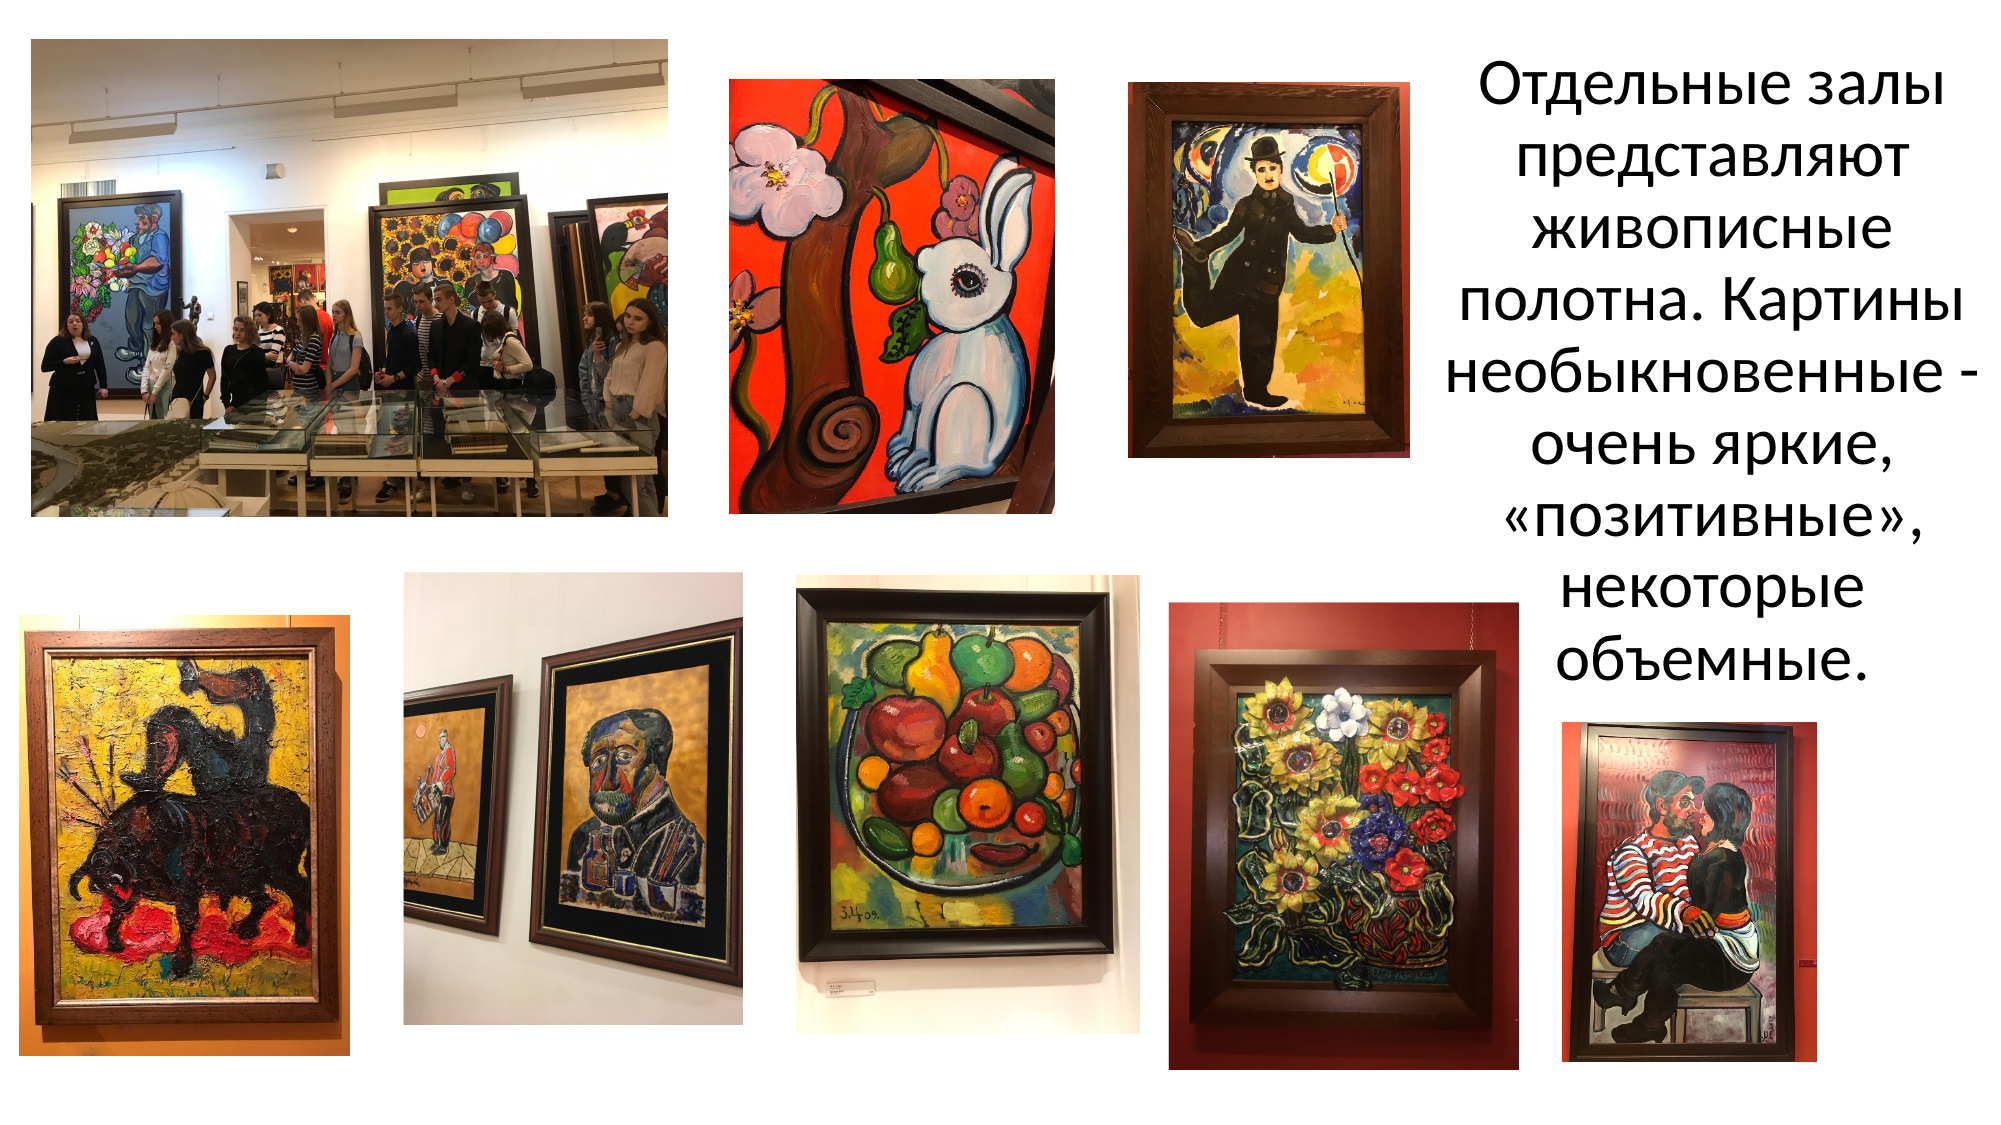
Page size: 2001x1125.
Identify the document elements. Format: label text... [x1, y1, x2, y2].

picture [1128, 82, 1410, 458]
picture [31, 39, 668, 517]
picture [19, 573, 1817, 1069]
picture [729, 79, 1055, 514]
list Отдельные залы представляют живописные полотна. Картины необыкновенные - очень яркие, «позитивные», некоторые объемные. [1425, 39, 2000, 380]
